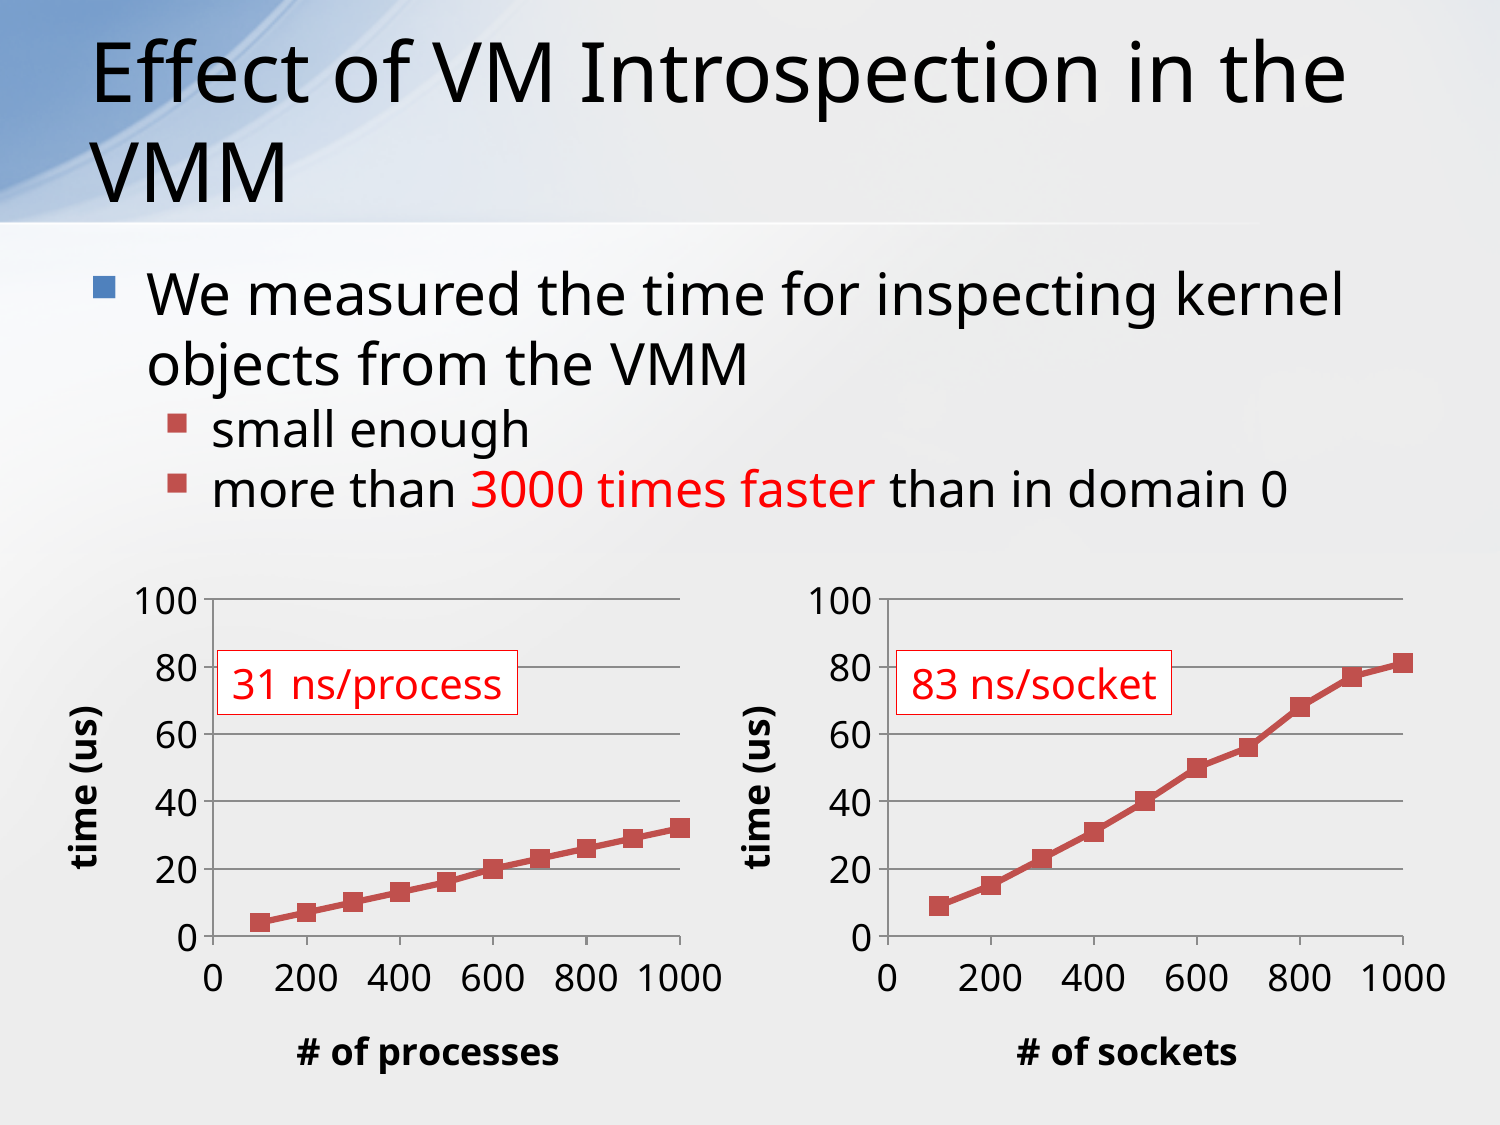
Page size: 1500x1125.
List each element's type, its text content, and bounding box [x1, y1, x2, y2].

title Effect of VM Introspection in the VMM [75, 24, 1425, 213]
picture [0, 0, 1500, 1125]
list We measured the time for inspecting kernel objects from the VMM small enough more than 3000 times faster than in domain 0 [75, 249, 1425, 561]
chart [17, 561, 1464, 1113]
